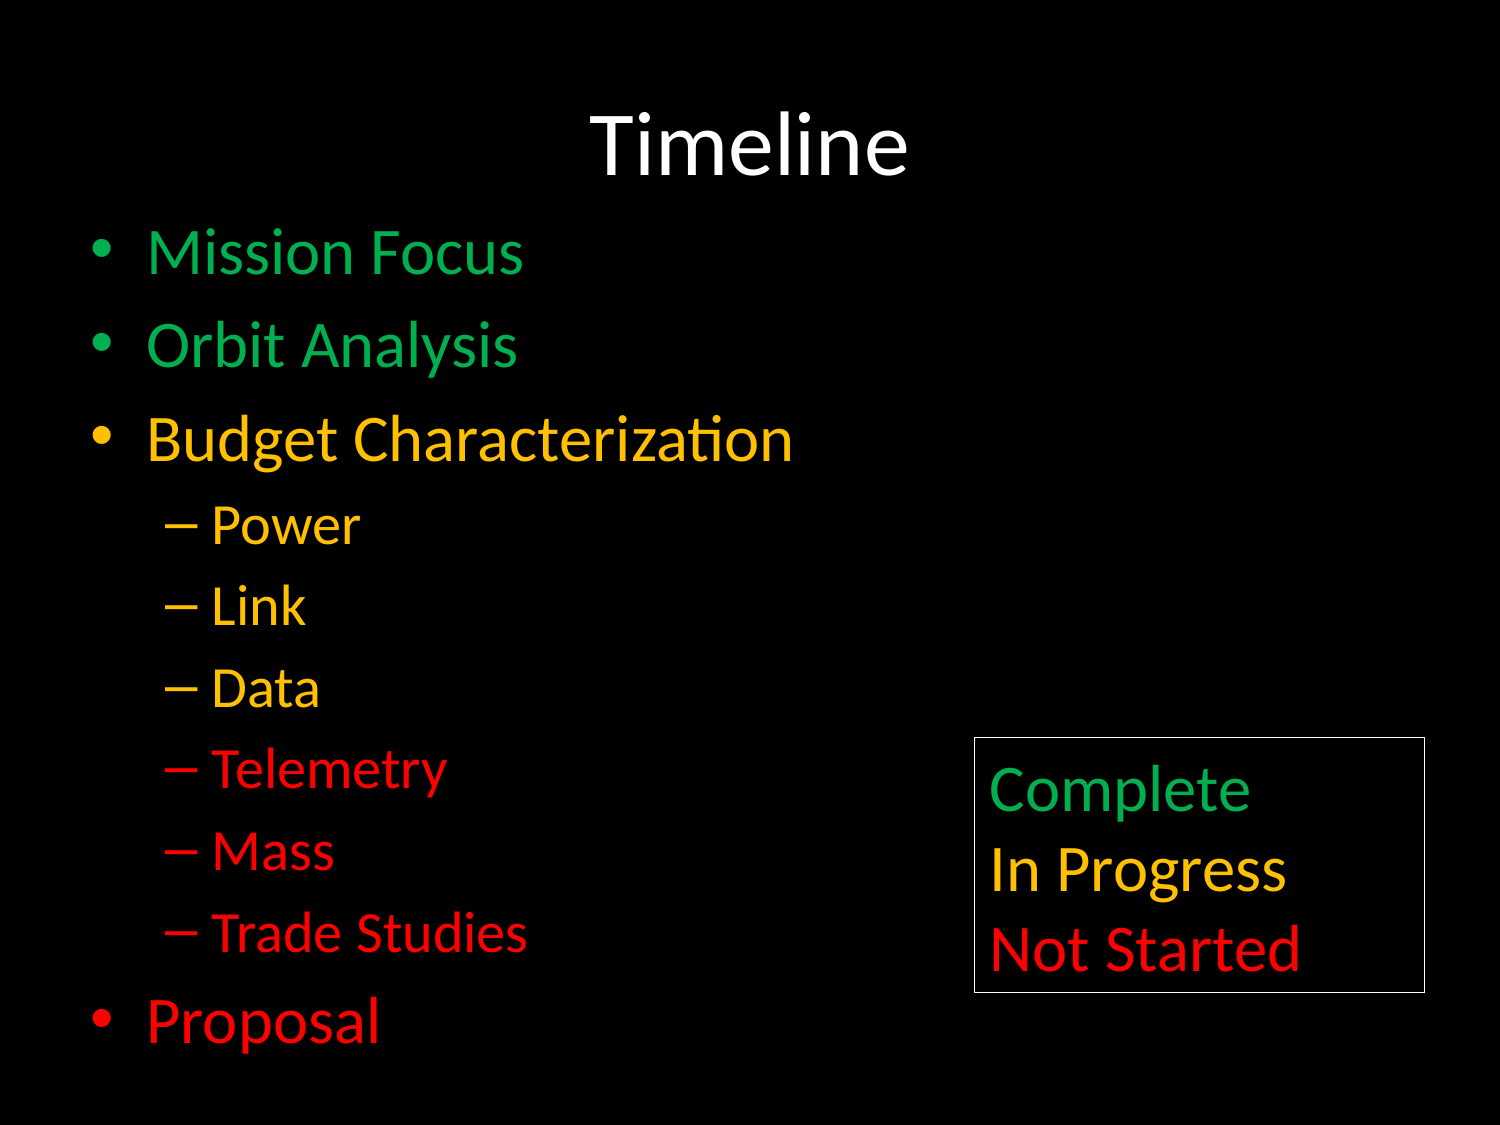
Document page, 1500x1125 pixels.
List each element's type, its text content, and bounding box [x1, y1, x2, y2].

title Timeline [75, 45, 1425, 200]
text_box Complete In Progress Not Started [974, 737, 1425, 993]
list Mission Focus Orbit Analysis Budget Characterization Power Link Data Telemetry Mass Trade Studies Proposal [75, 200, 1425, 1088]
